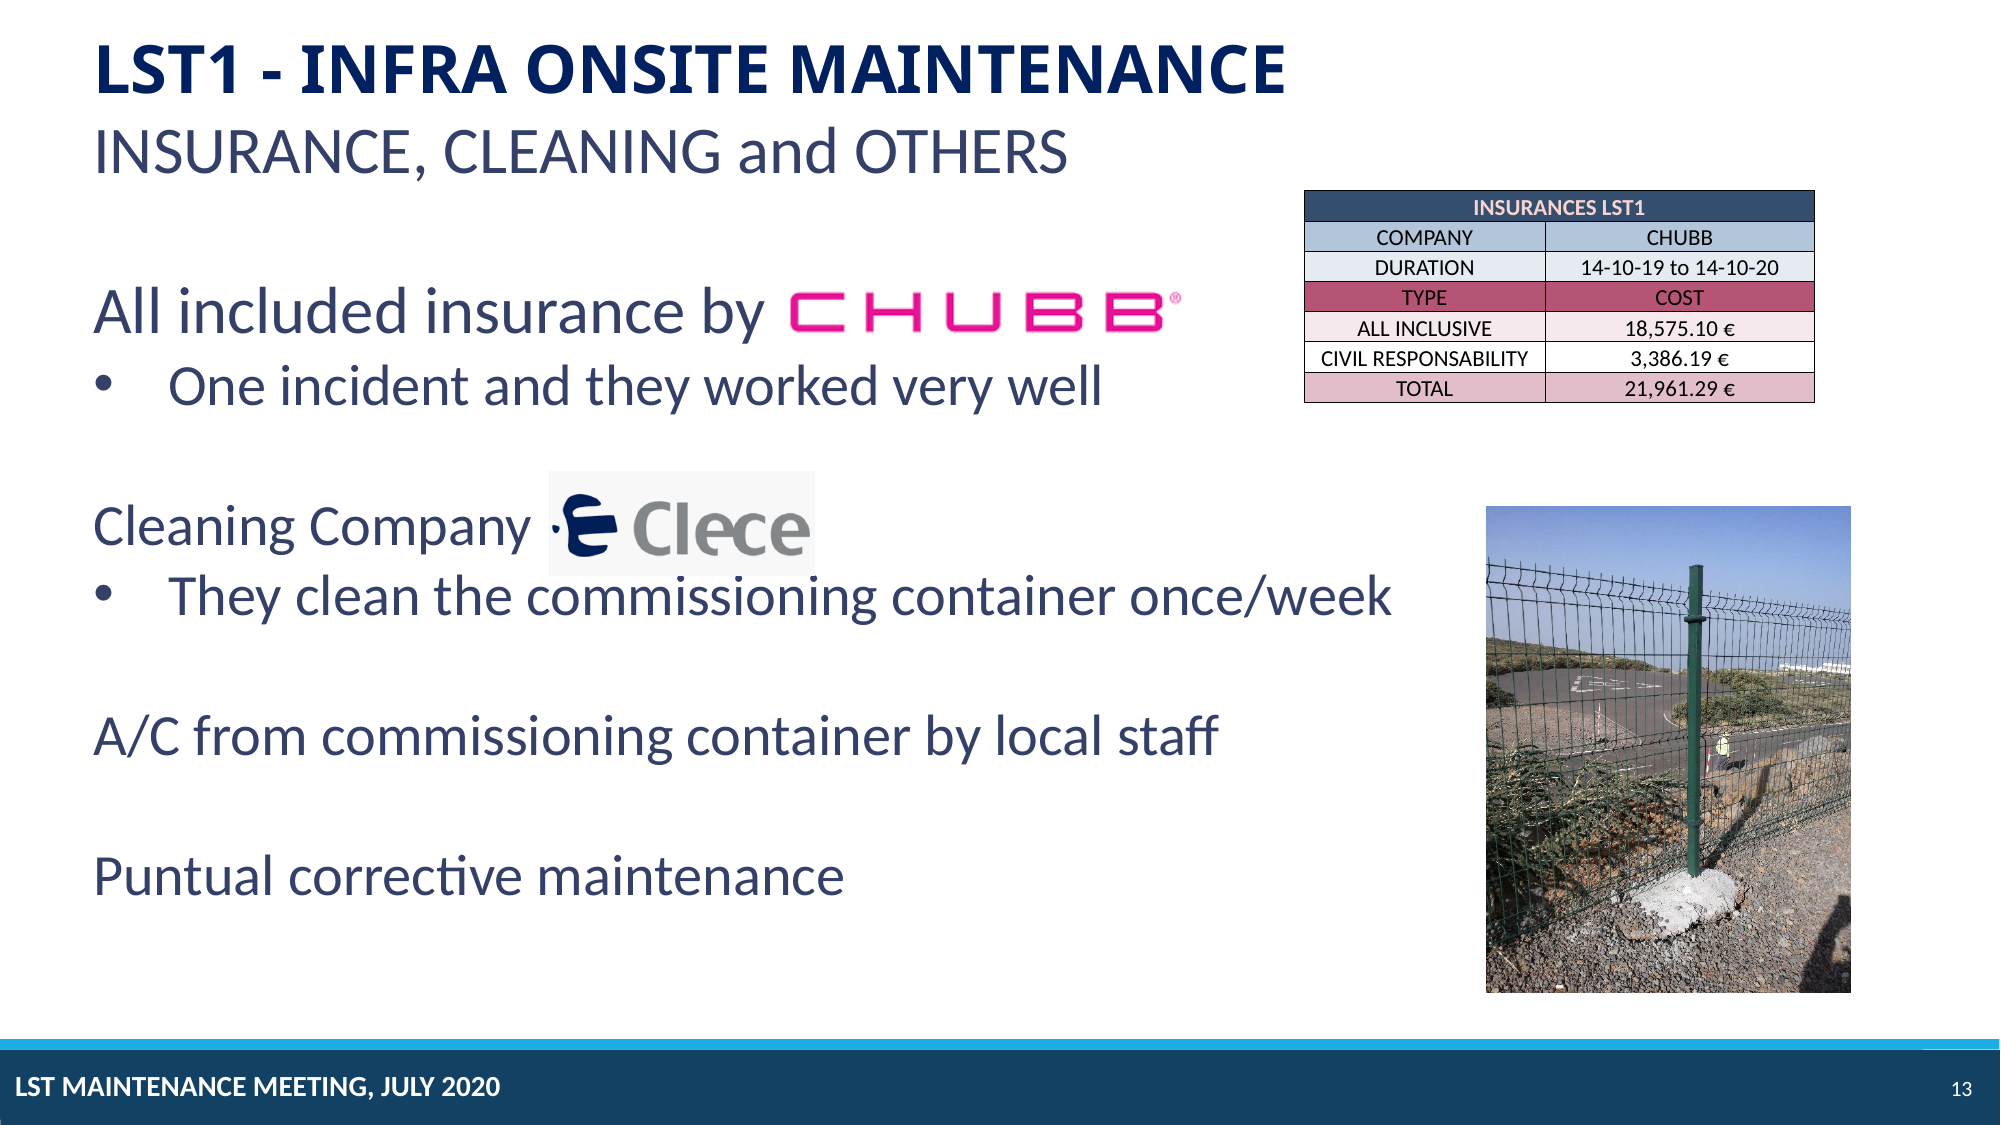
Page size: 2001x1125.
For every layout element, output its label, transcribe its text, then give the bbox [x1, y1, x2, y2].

table_cell CIVIL RESPONSABILITY [1305, 342, 1545, 372]
table_cell TOTAL [1305, 373, 1545, 402]
picture [547, 471, 816, 577]
table_cell CHUBB [1546, 222, 1814, 251]
table_cell 18,575.10 € [1546, 312, 1814, 341]
text_box LST1 - INFRA ONSITE MAINTENANCE INSURANCE, CLEANING and OTHERS All included insurance by One incident and they worked very well Cleaning Company They clean the commissioning container once/week A/C from commissioning container by local staff Puntual corrective maintenance [78, 19, 1957, 995]
picture [1485, 506, 1851, 993]
table_cell TYPE [1305, 282, 1545, 311]
table_cell ALL INCLUSIVE [1305, 312, 1545, 341]
table_header INSURANCES LST1 [1305, 191, 1814, 221]
footer LST MAINTENANCE MEETING, JULY 2020 [0, 1049, 1924, 1120]
table_cell 14-10-19 to 14-10-20 [1546, 252, 1814, 281]
table_cell DURATION [1305, 252, 1545, 281]
picture [783, 273, 1189, 348]
table_cell 3,386.19 € [1546, 342, 1814, 372]
table_cell COMPANY [1305, 222, 1545, 251]
slide_number 13 [1924, 1056, 1988, 1120]
table_cell COST [1546, 282, 1814, 311]
table_cell 21,961.29 € [1546, 373, 1814, 402]
